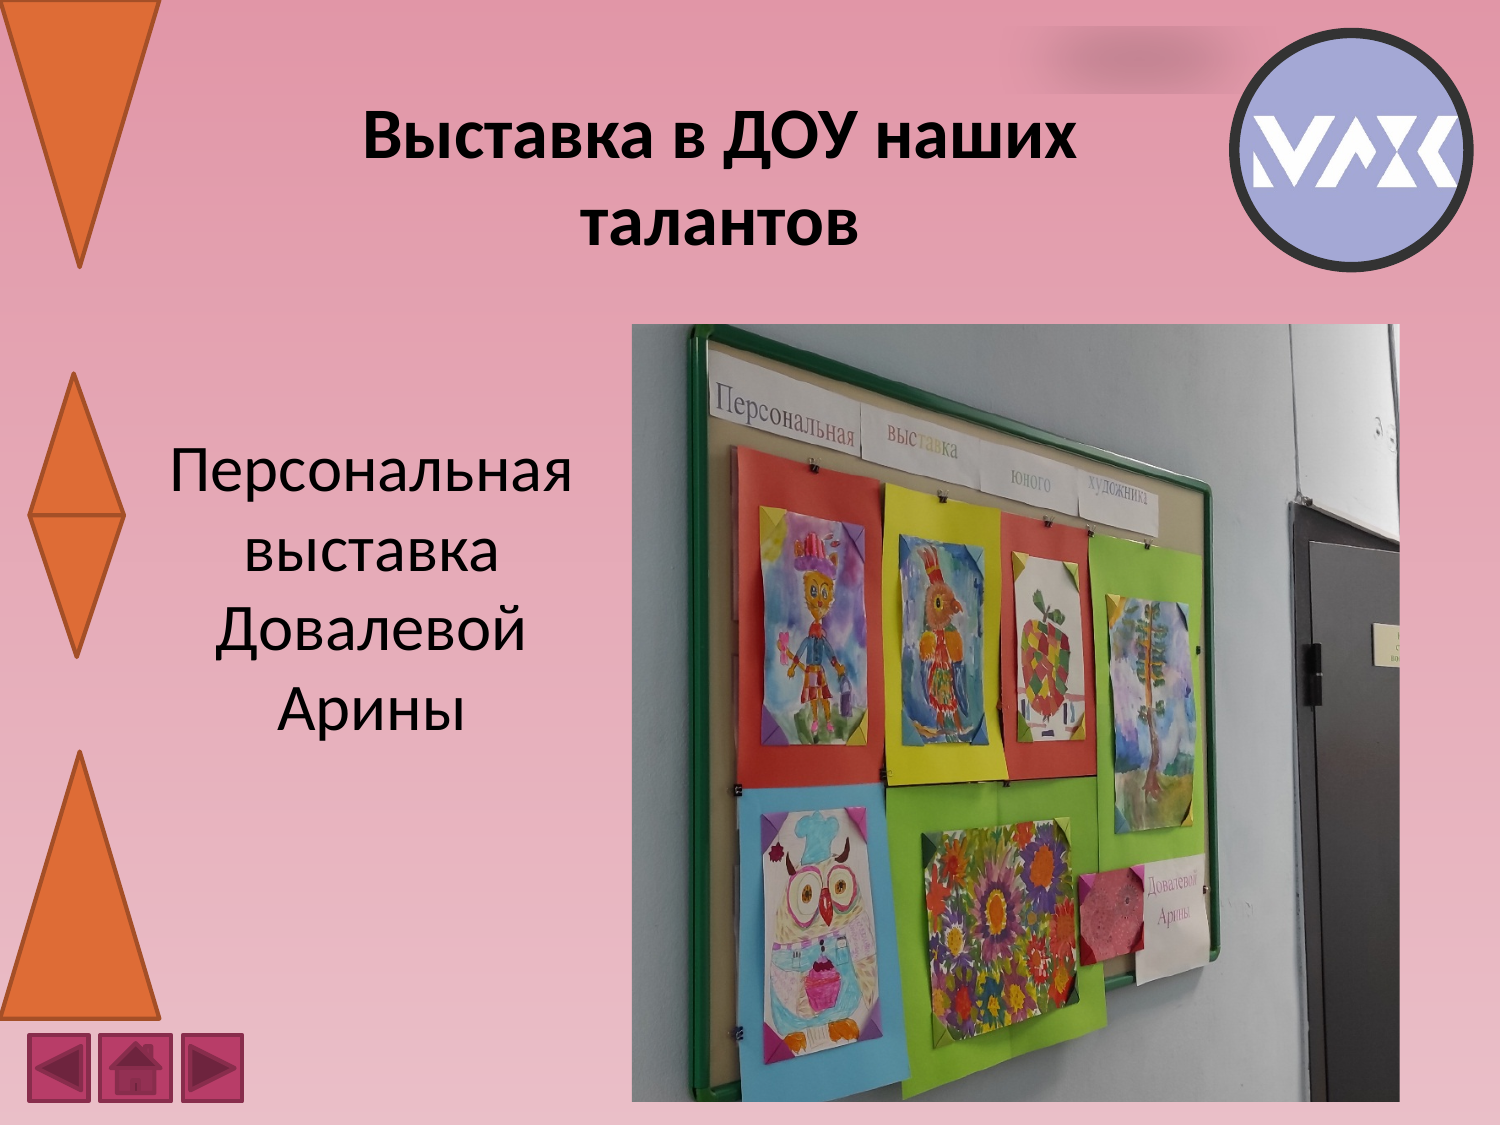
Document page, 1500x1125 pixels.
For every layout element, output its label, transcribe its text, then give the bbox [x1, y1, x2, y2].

text_box [0, 0, 162, 270]
text_box [27, 371, 126, 513]
picture [631, 323, 1400, 1102]
text_box [181, 1033, 244, 1103]
text_box [27, 1033, 91, 1103]
title Выставка в ДОУ наших талантов [218, 78, 1223, 268]
text_box [27, 513, 126, 660]
text_box Персональная выставка Довалевой Арины [147, 416, 597, 752]
text_box [0, 749, 162, 1021]
picture [1233, 32, 1469, 268]
text_box [98, 1033, 173, 1103]
